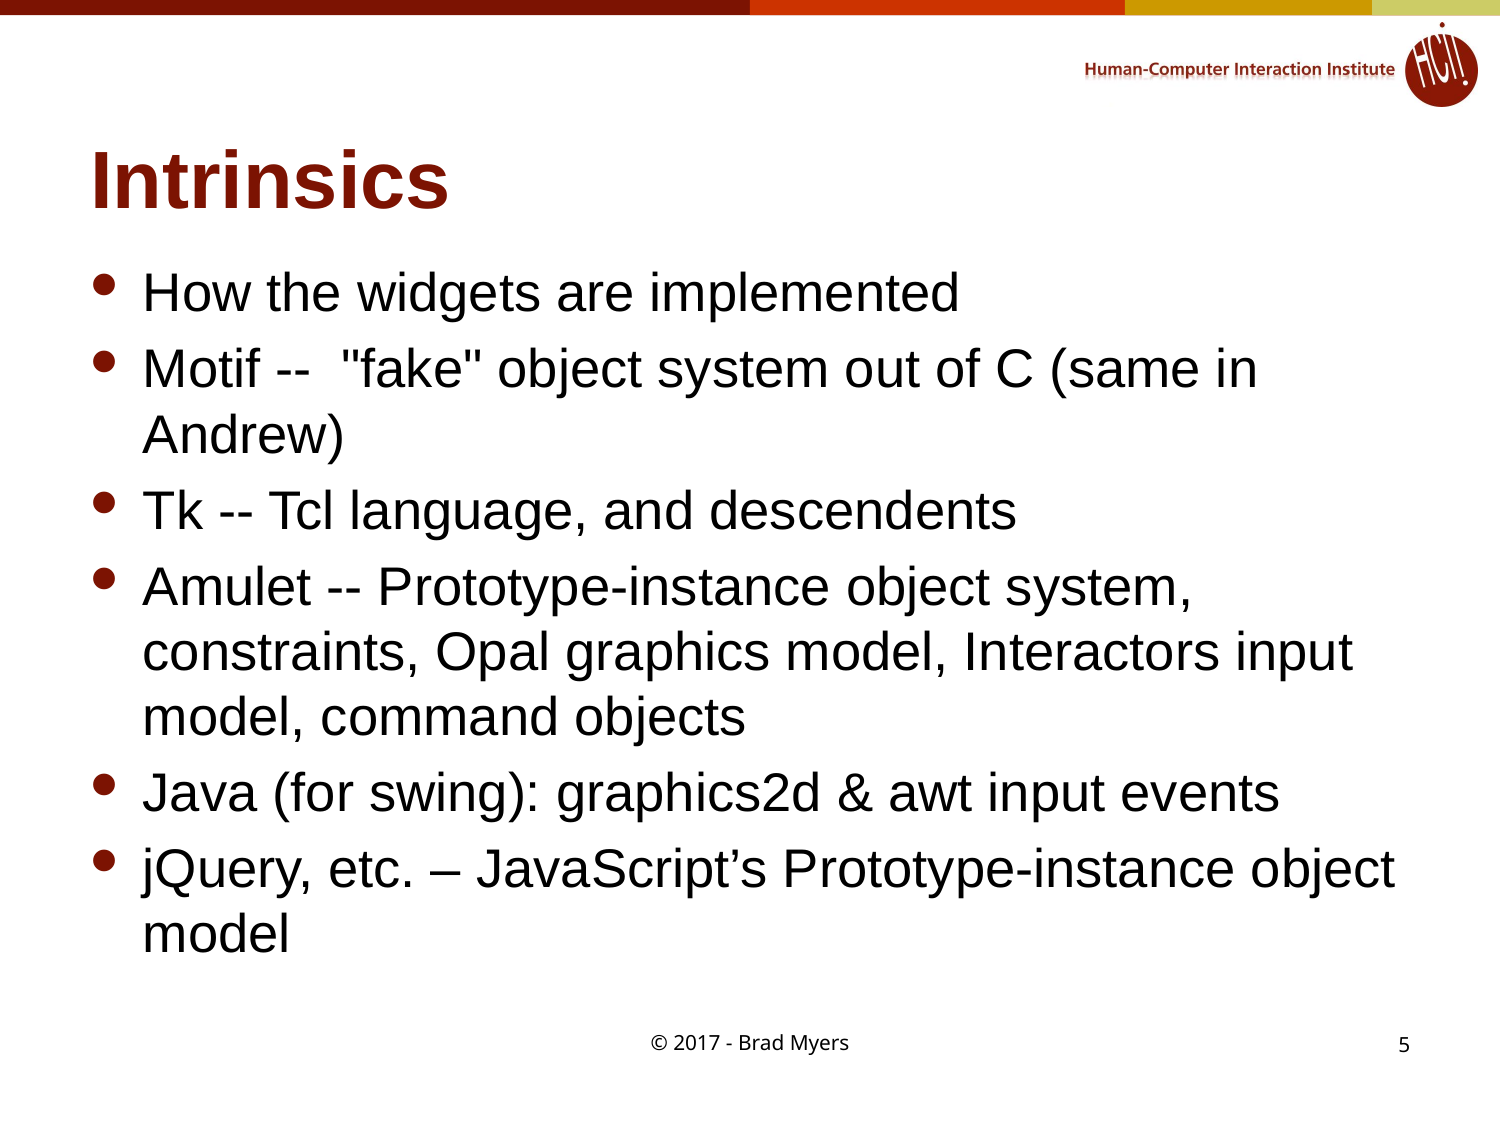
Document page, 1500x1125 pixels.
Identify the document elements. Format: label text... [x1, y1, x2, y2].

title Intrinsics [74, 19, 1313, 233]
picture [1313, 22, 1478, 107]
footer © 2017 - Brad Myers [512, 1024, 988, 1101]
slide_number 5 [1074, 1024, 1426, 1101]
list How the widgets are implemented Motif -- "fake" object system out of C (same in Andrew) Tk -- Tcl language, and descendents Amulet -- Prototype-instance object system, constraints, Opal graphics model, Interactors input model, command objects Java (for swing): graphics2d & awt input events jQuery, etc. – JavaScript’s Prototype-instance object model [74, 249, 1426, 974]
